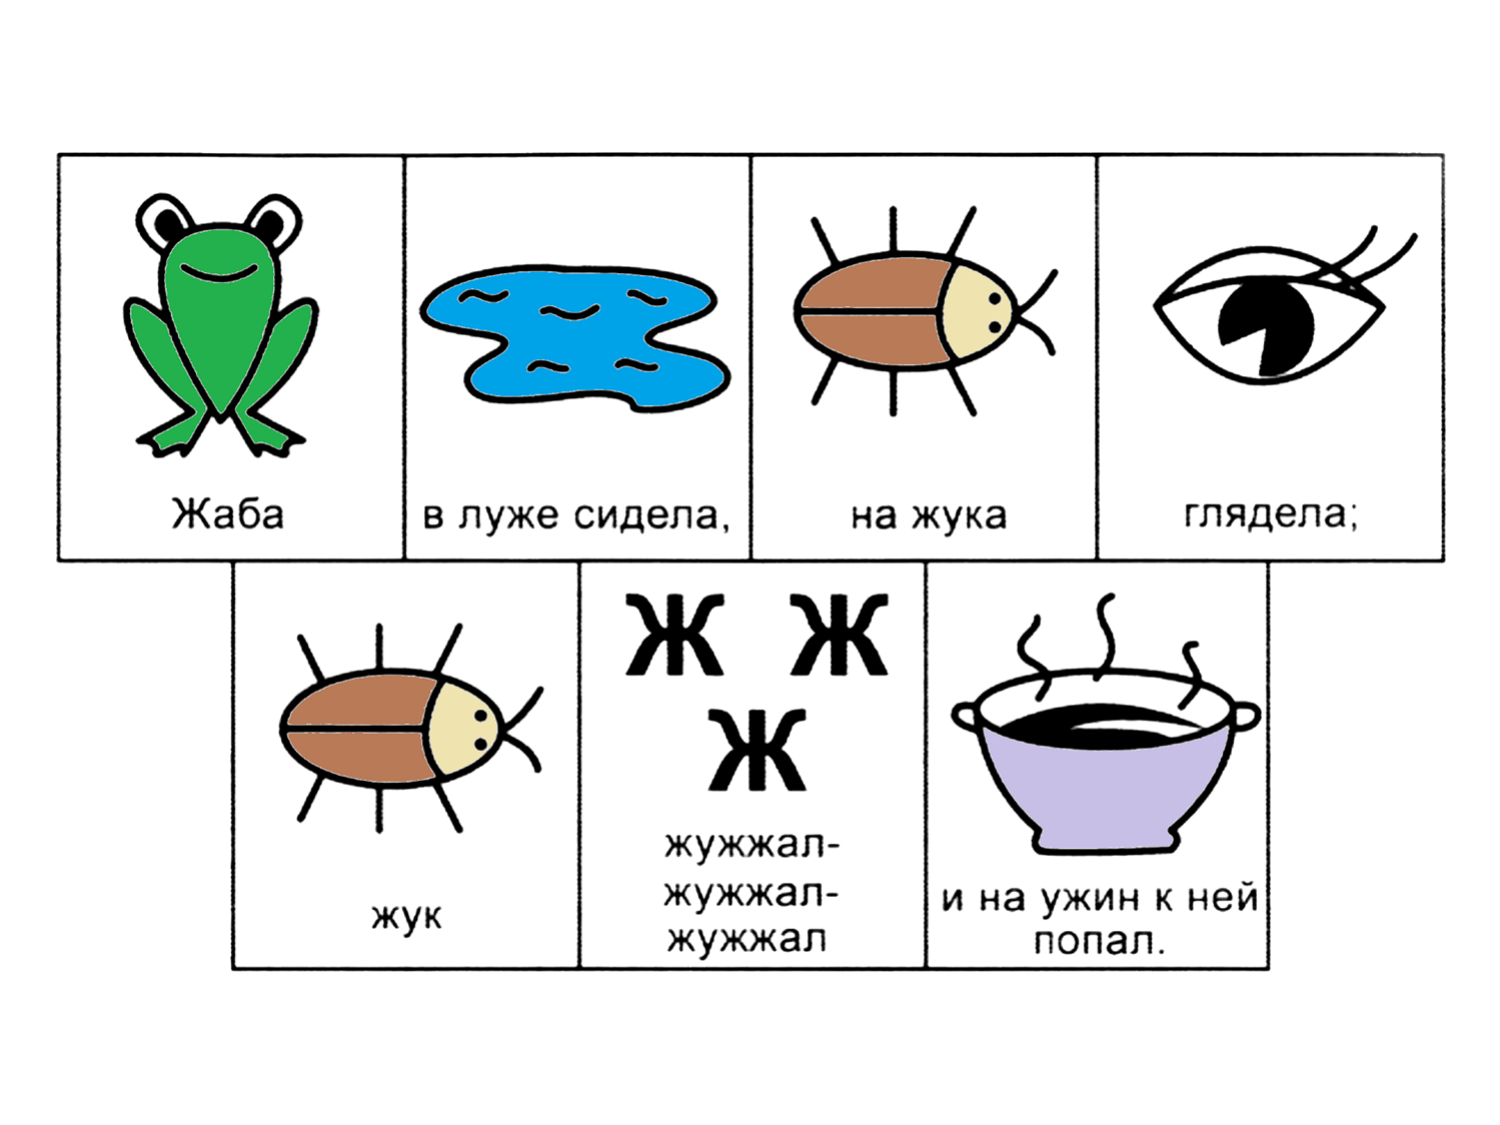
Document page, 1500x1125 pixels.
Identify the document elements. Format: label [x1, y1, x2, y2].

picture [23, 135, 1477, 990]
